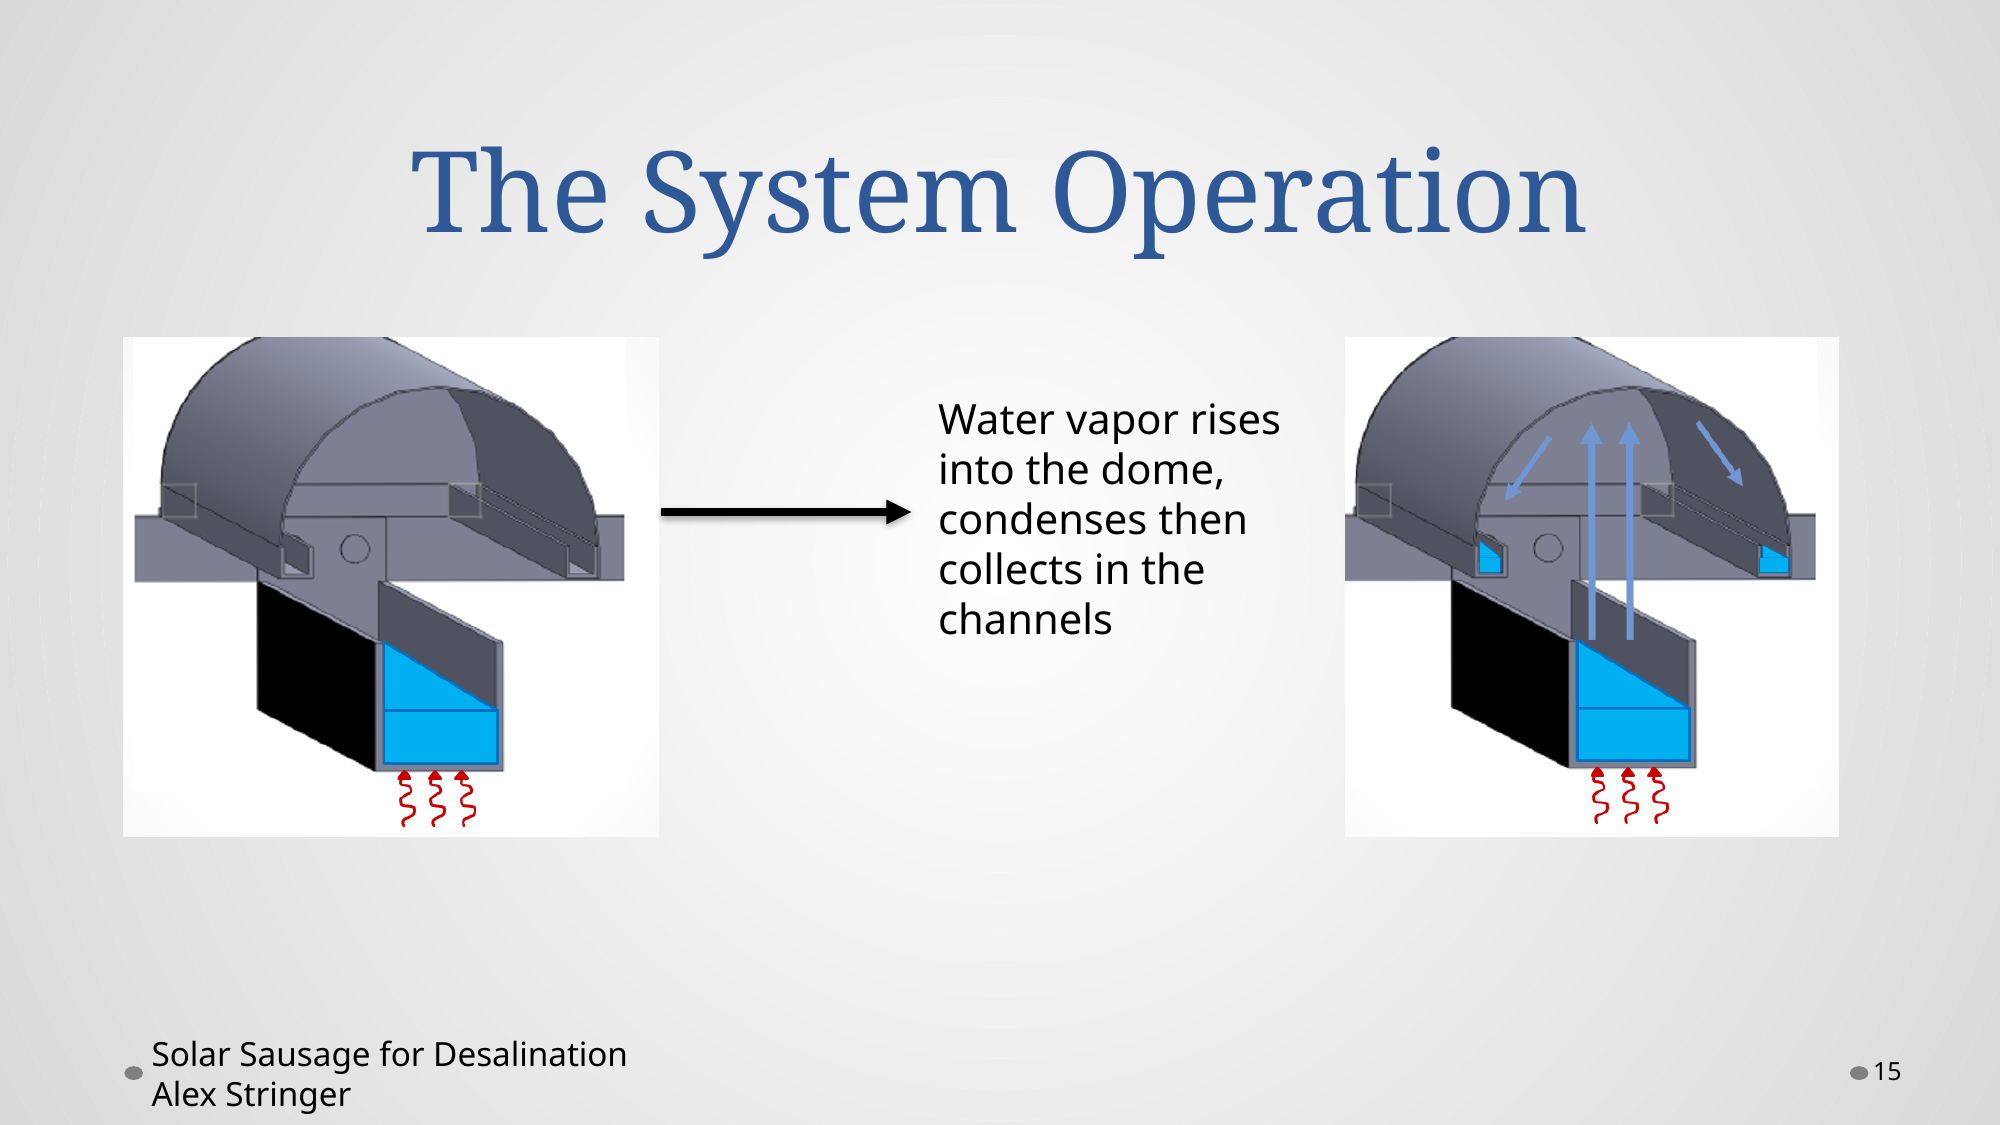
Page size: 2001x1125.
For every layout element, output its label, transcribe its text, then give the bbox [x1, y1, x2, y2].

slide_number 15 [1868, 1042, 1992, 1103]
picture [123, 336, 660, 837]
title The System Operation [99, 0, 1900, 263]
footer Solar Sausage for Desalination Alex Stringer [144, 1042, 768, 1103]
picture [1345, 336, 1839, 837]
text_box Water vapor rises into the dome, condenses then collects in the channels [923, 385, 1334, 650]
